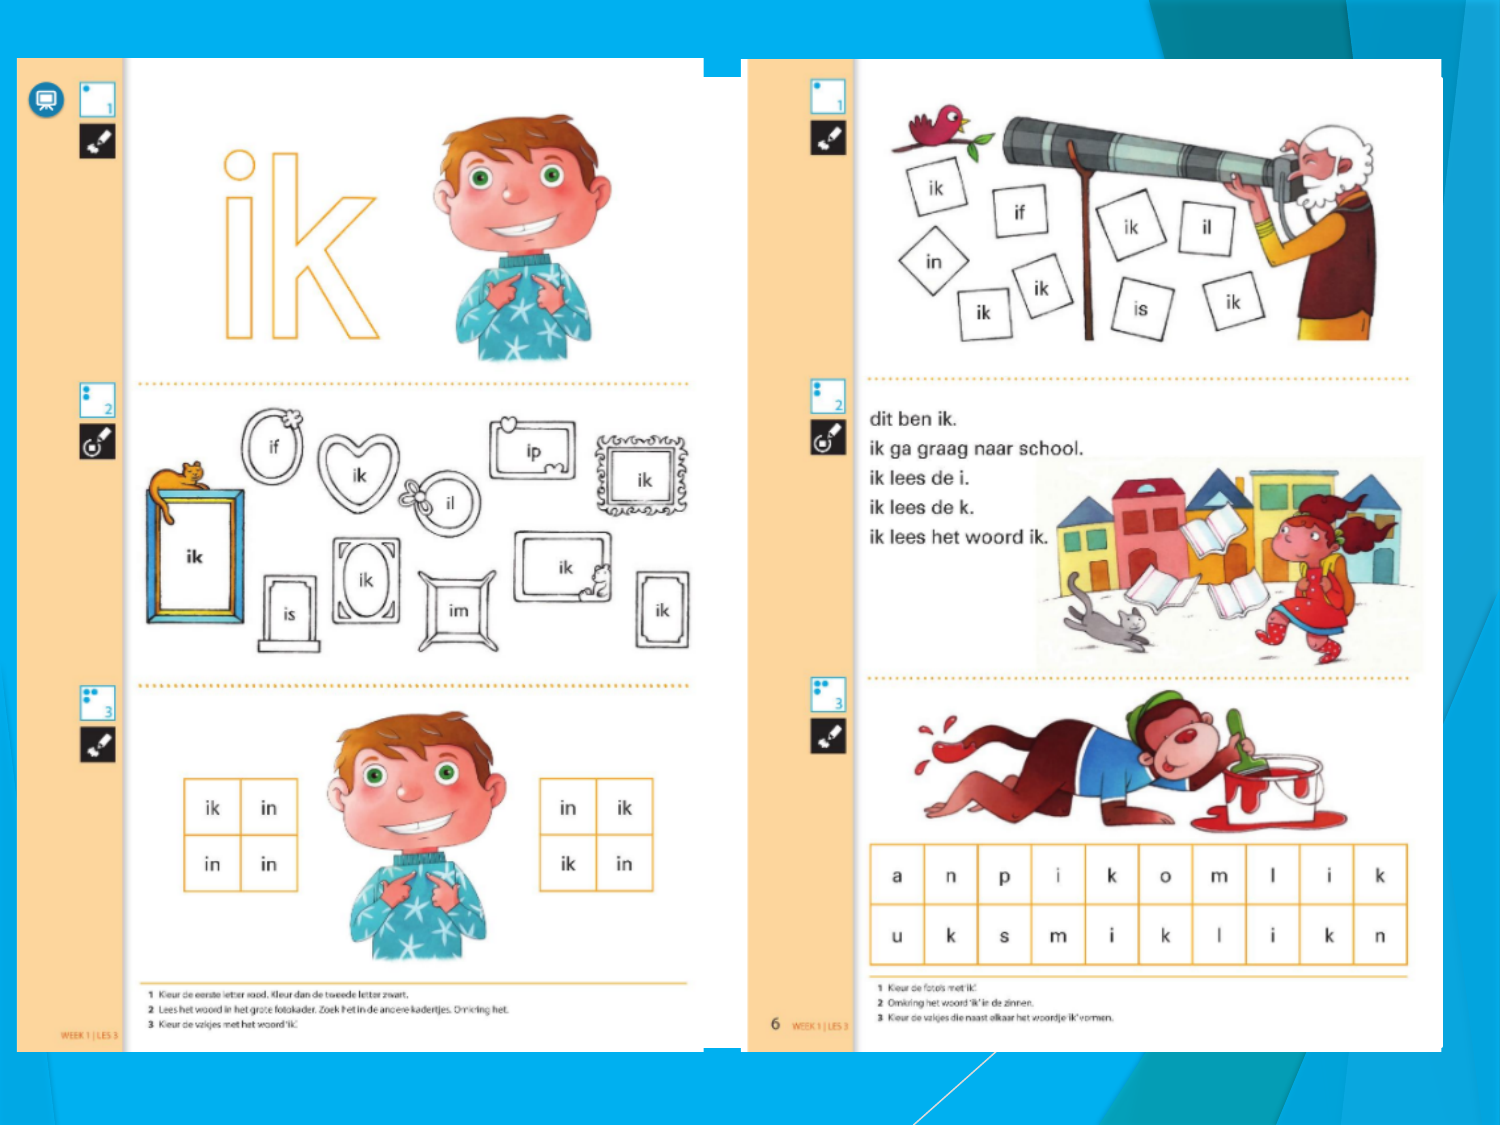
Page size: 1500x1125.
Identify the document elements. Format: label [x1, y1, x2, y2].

text_box [0, 0, 1500, 1125]
picture [740, 58, 1442, 1052]
picture [17, 59, 705, 1051]
